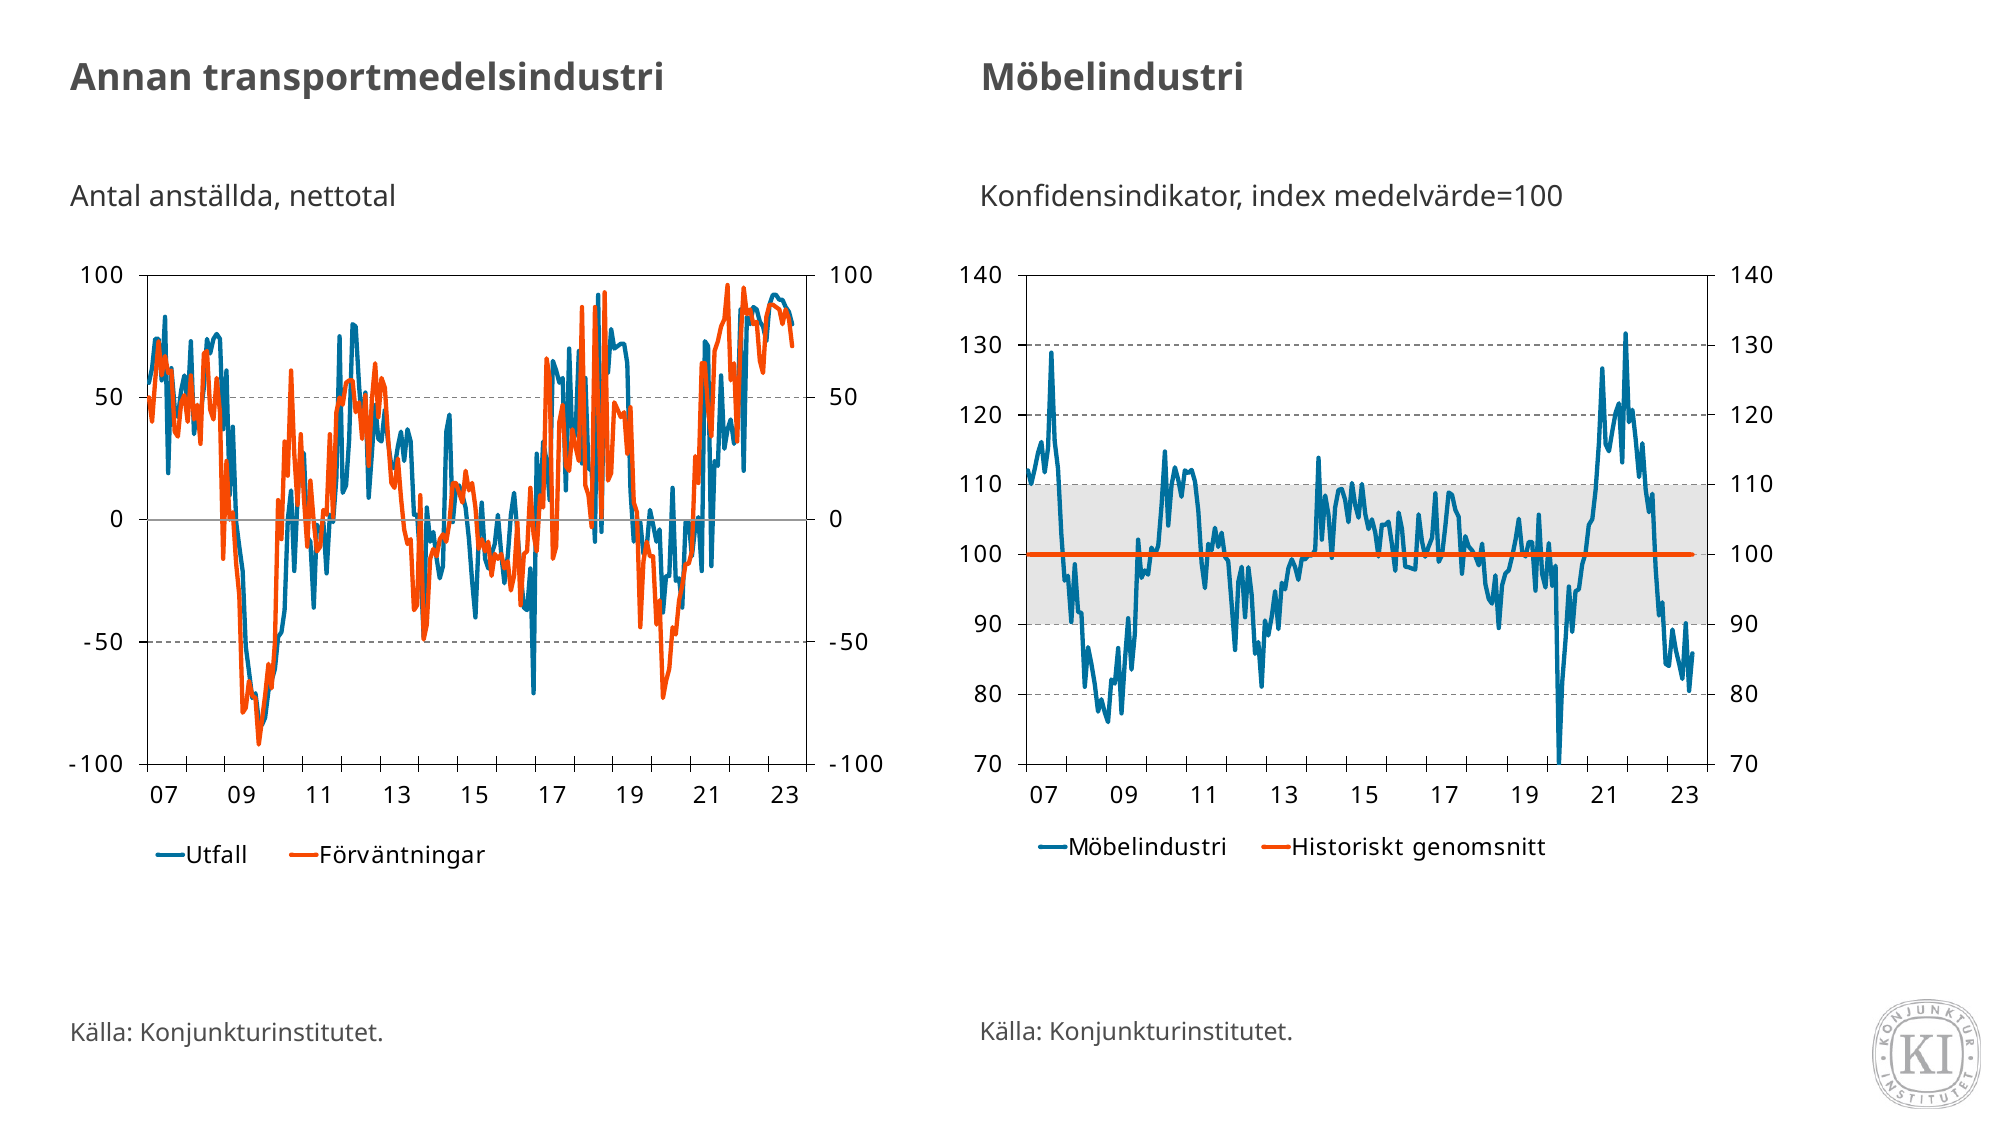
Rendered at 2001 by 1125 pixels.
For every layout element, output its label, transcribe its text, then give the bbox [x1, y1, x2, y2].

list Konfidensindikator, index medelvärde=100 [964, 137, 1848, 220]
list Möbelindustri [965, 45, 1849, 129]
list Antal anställda, nettotal [55, 137, 938, 220]
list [941, 249, 1829, 874]
subtitle Källa: Konjunkturinstitutet. [55, 1008, 938, 1106]
title Annan transportmedelsindustri [55, 45, 938, 128]
picture [1872, 999, 1981, 1109]
list Källa: Konjunkturinstitutet. [964, 1008, 1848, 1106]
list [51, 249, 939, 874]
